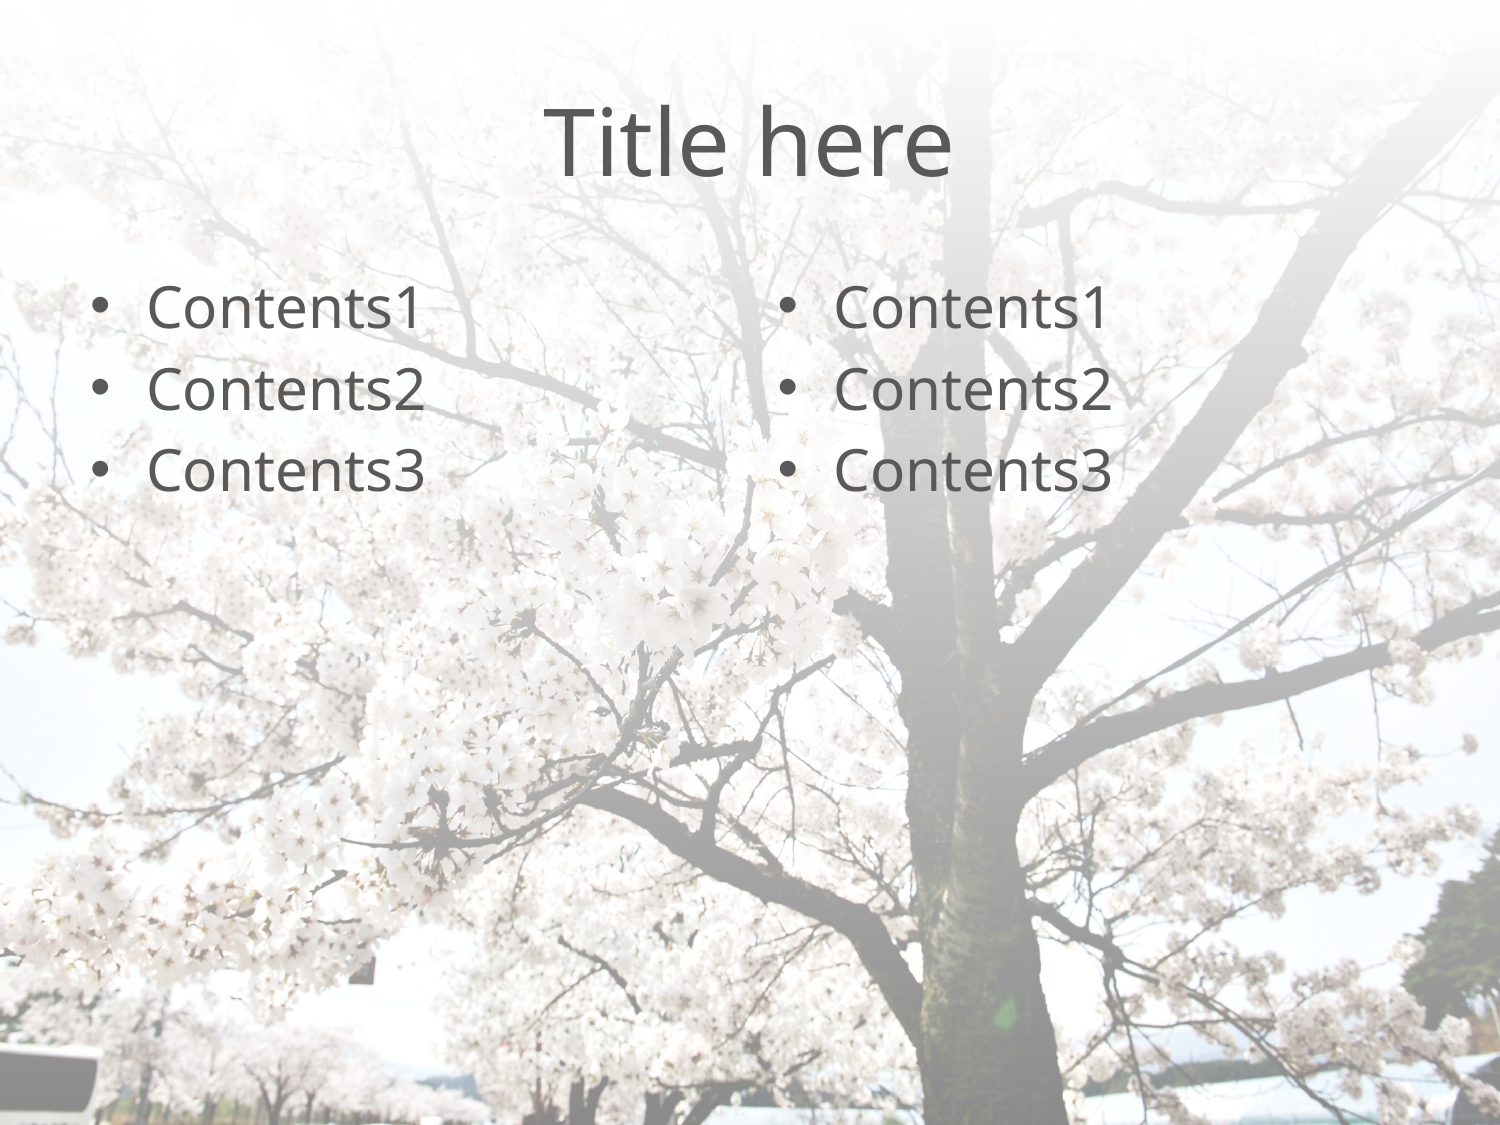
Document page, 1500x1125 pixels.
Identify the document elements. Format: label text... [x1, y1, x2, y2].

list Contents1 Contents2 Contents3 [762, 262, 1425, 1005]
text_box [0, 0, 1500, 1125]
list Contents1 Contents2 Contents3 [75, 262, 738, 1005]
title Title here [75, 45, 1425, 233]
